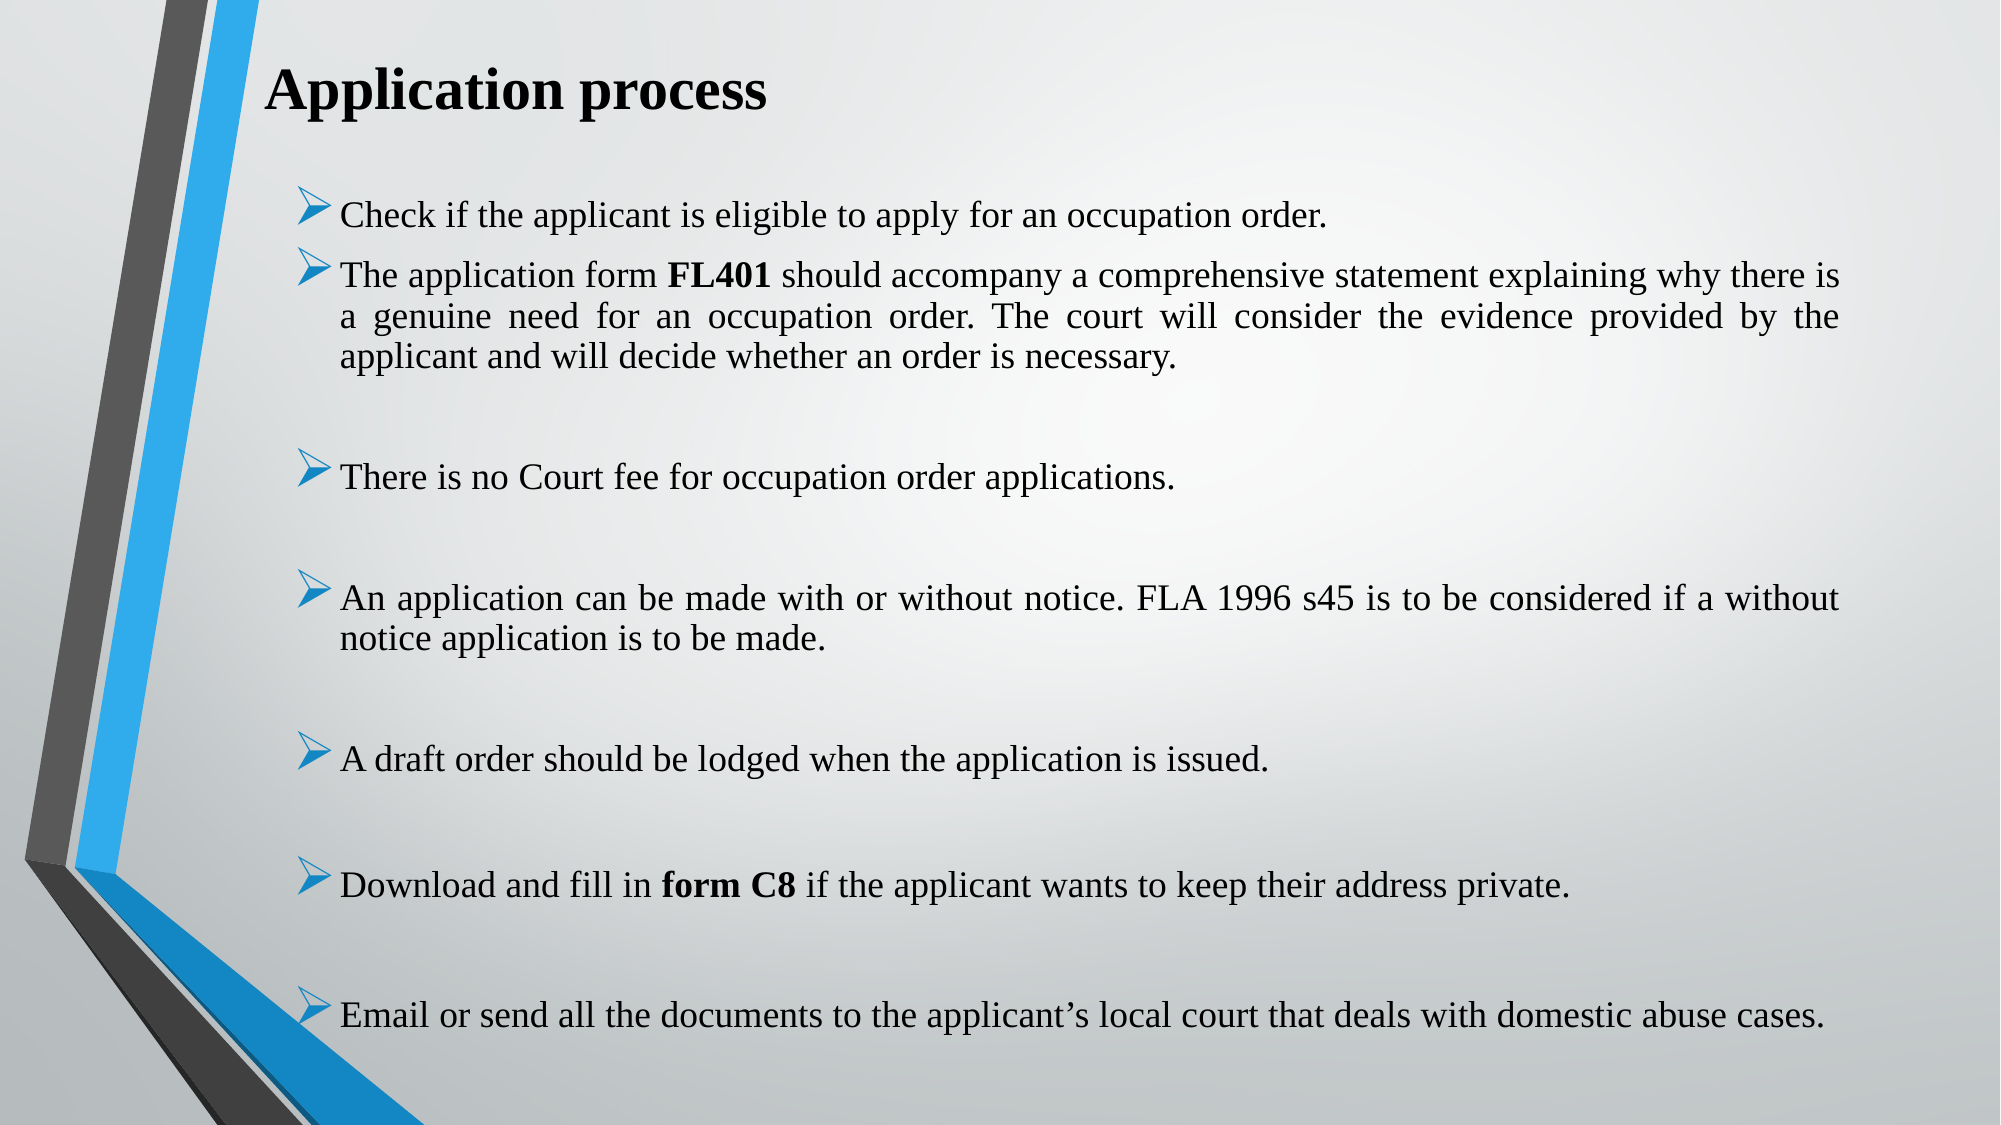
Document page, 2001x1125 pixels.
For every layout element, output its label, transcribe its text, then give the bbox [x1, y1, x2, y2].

list Check if the applicant is eligible to apply for an occupation order. The application form FL401 should accompany a comprehensive statement explaining why there is a genuine need for an occupation order. The court will consider the evidence provided by the applicant and will decide whether an order is necessary. There is no Court fee for occupation order applications. An application can be made with or without notice. FLA 1996 s45 is to be considered if a without notice application is to be made. A draft order should be lodged when the application is issued. Download and fill in form C8 if the applicant wants to keep their address private. Email or send all the documents to the applicant’s local court that deals with domestic abuse cases. [278, 177, 1857, 1114]
title Application process [249, 41, 1704, 202]
